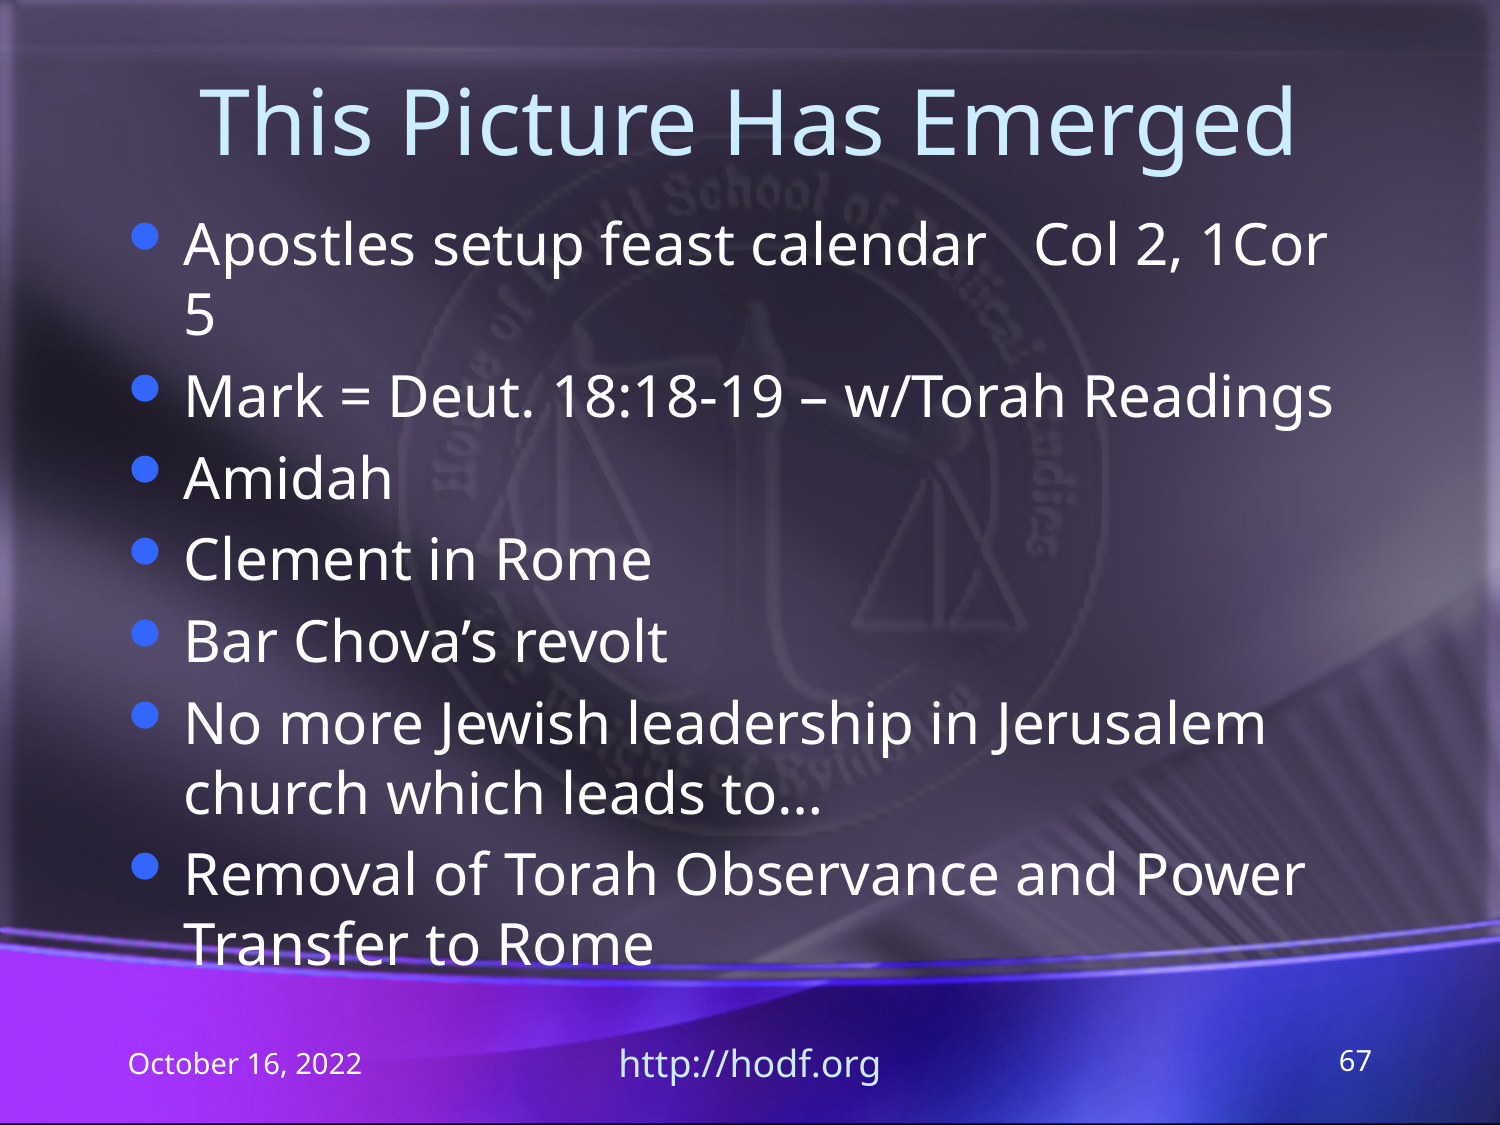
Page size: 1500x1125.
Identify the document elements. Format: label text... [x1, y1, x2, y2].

title This Picture Has Emerged [112, 24, 1388, 200]
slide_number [112, 1025, 425, 1100]
footer http://hodf.org [512, 1025, 988, 1100]
list Apostles setup feast calendar Col 2, 1Cor 5 Mark = Deut. 18:18-19 – w/Torah Readings Amidah Clement in Rome Bar Chova’s revolt No more Jewish leadership in Jerusalem church which leads to… Removal of Torah Observance and Power Transfer to Rome [112, 200, 1388, 963]
slide_number 67 [1074, 1025, 1388, 1100]
picture [0, 0, 1500, 1125]
